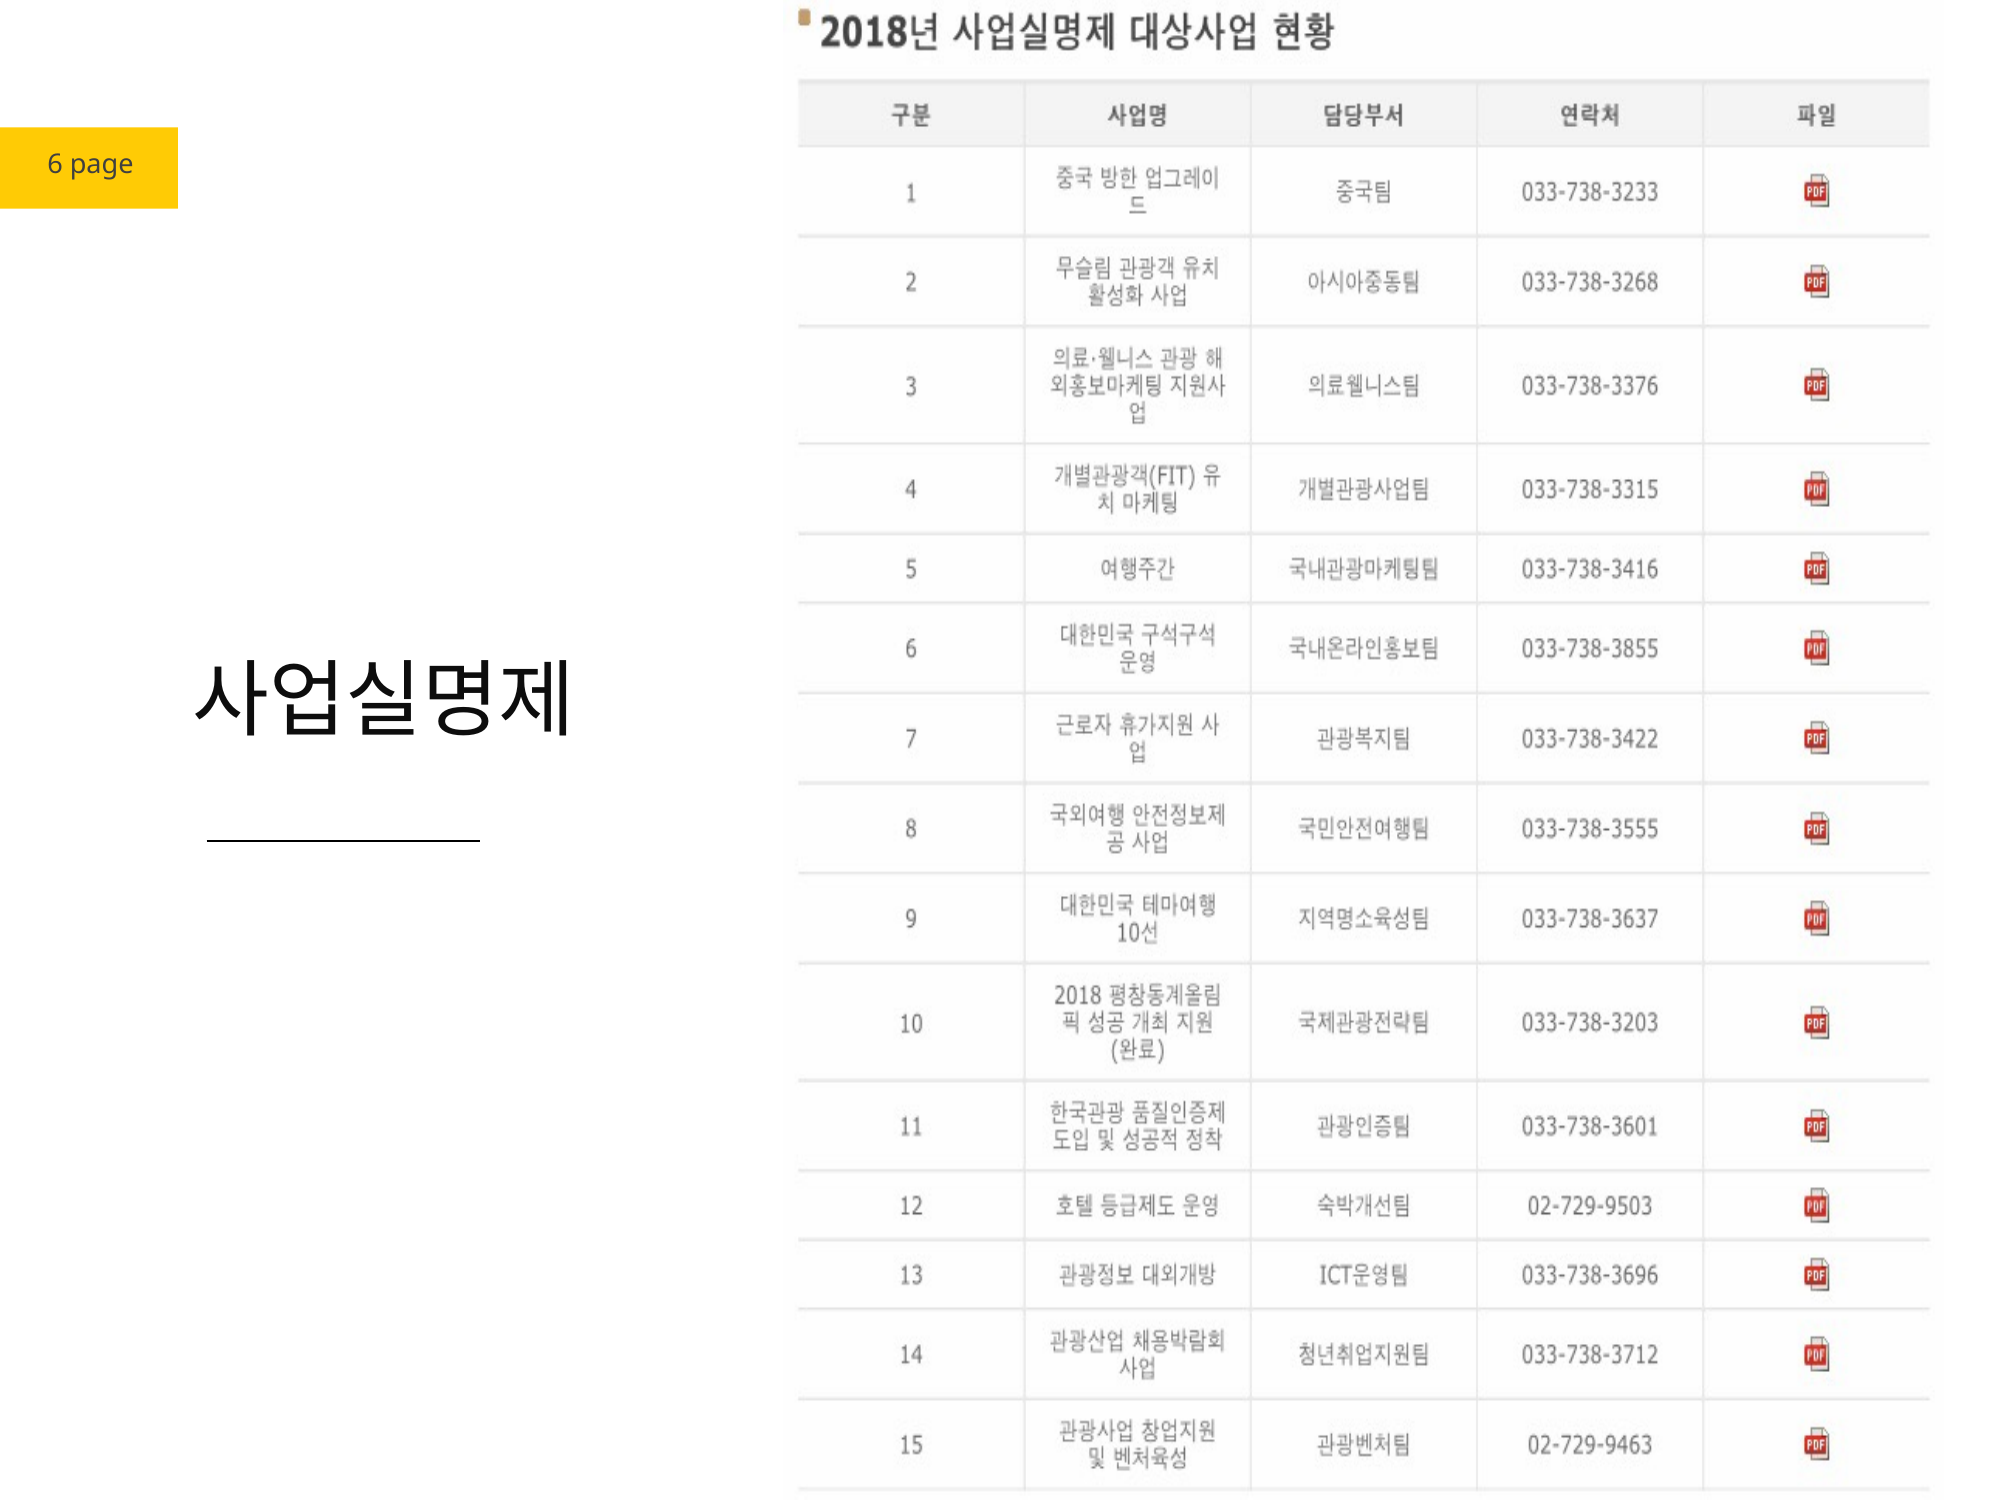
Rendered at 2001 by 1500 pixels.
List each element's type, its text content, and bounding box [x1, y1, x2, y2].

text_box 6 page [32, 122, 155, 187]
text_box 사업실명제 [178, 639, 721, 754]
picture [783, 0, 1945, 1500]
text_box [0, 125, 180, 211]
